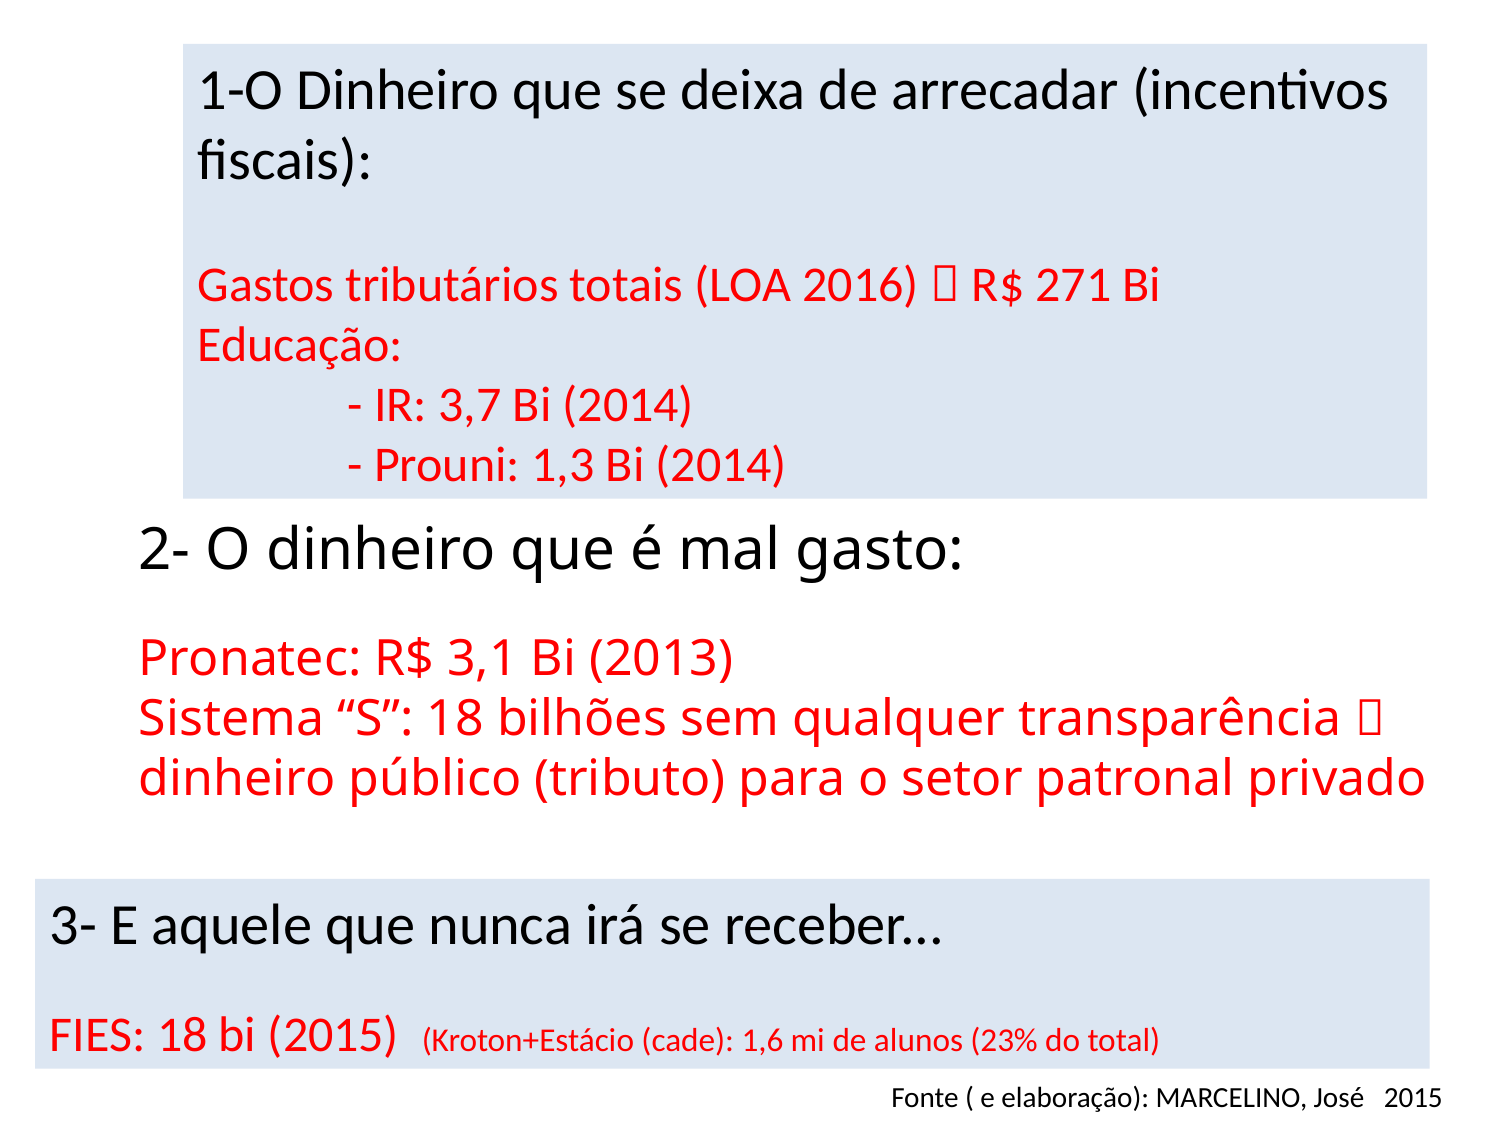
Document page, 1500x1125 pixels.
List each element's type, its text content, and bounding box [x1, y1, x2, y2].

text_box 2- O dinheiro que é mal gasto: Pronatec: R$ 3,1 Bi (2013) Sistema “S”: 18 bilhões sem qualquer transparência  dinheiro público (tributo) para o setor patronal privado [123, 503, 1447, 859]
text_box 3- E aquele que nunca irá se receber... FIES: 18 bi (2015) (Kroton+Estácio (cade): 1,6 mi de alunos (23% do total) [35, 878, 1430, 1069]
text_box Fonte ( e elaboração): MARCELINO, José 2015 [876, 1070, 1500, 1121]
text_box 1-O Dinheiro que se deixa de arrecadar (incentivos fiscais): Gastos tributários totais (LOA 2016)  R$ 271 Bi Educação: - IR: 3,7 Bi (2014) - Prouni: 1,3 Bi (2014) [183, 43, 1428, 499]
